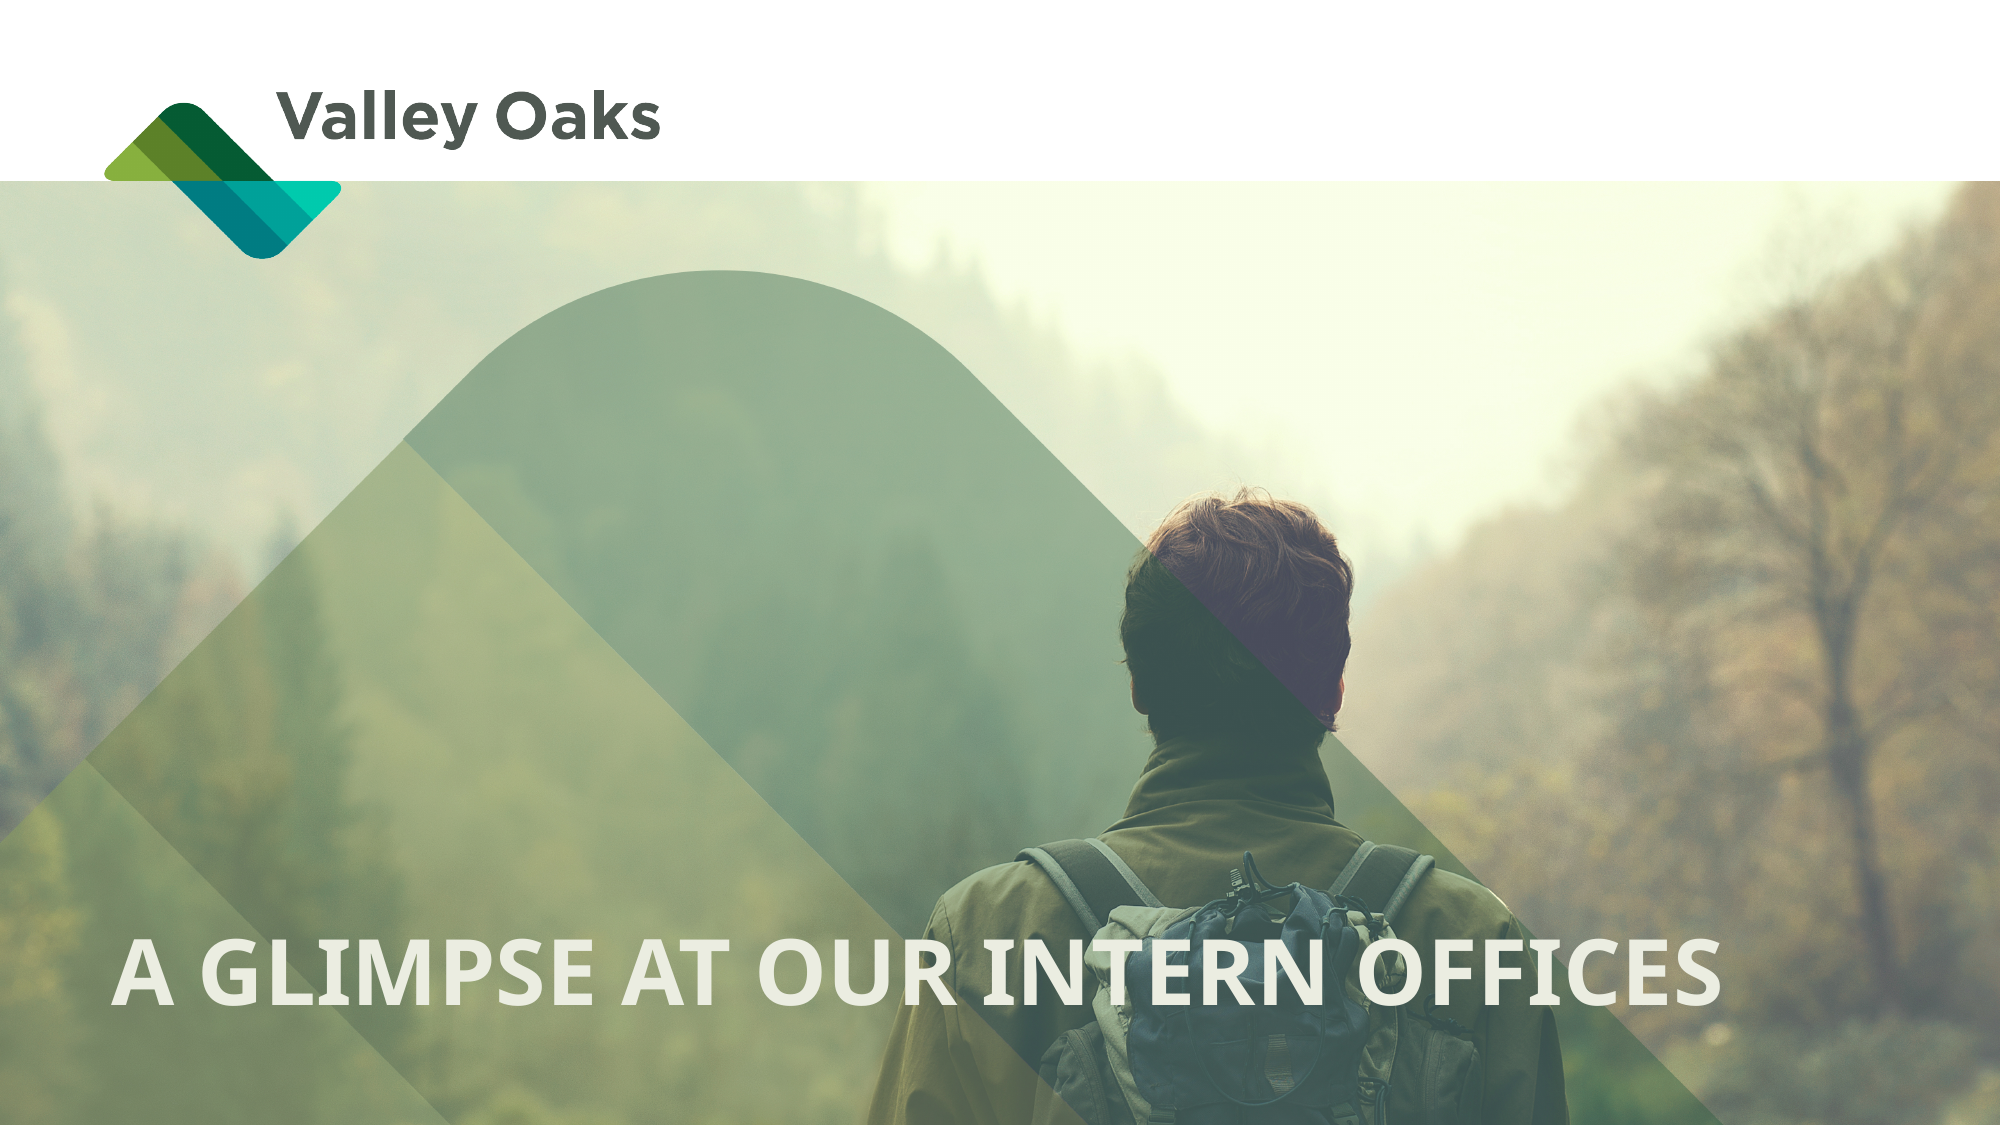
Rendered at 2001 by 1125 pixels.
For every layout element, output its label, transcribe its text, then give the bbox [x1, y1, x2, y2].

picture [0, 90, 2000, 1125]
title A glimpse at our intern offices [96, 907, 1772, 1058]
